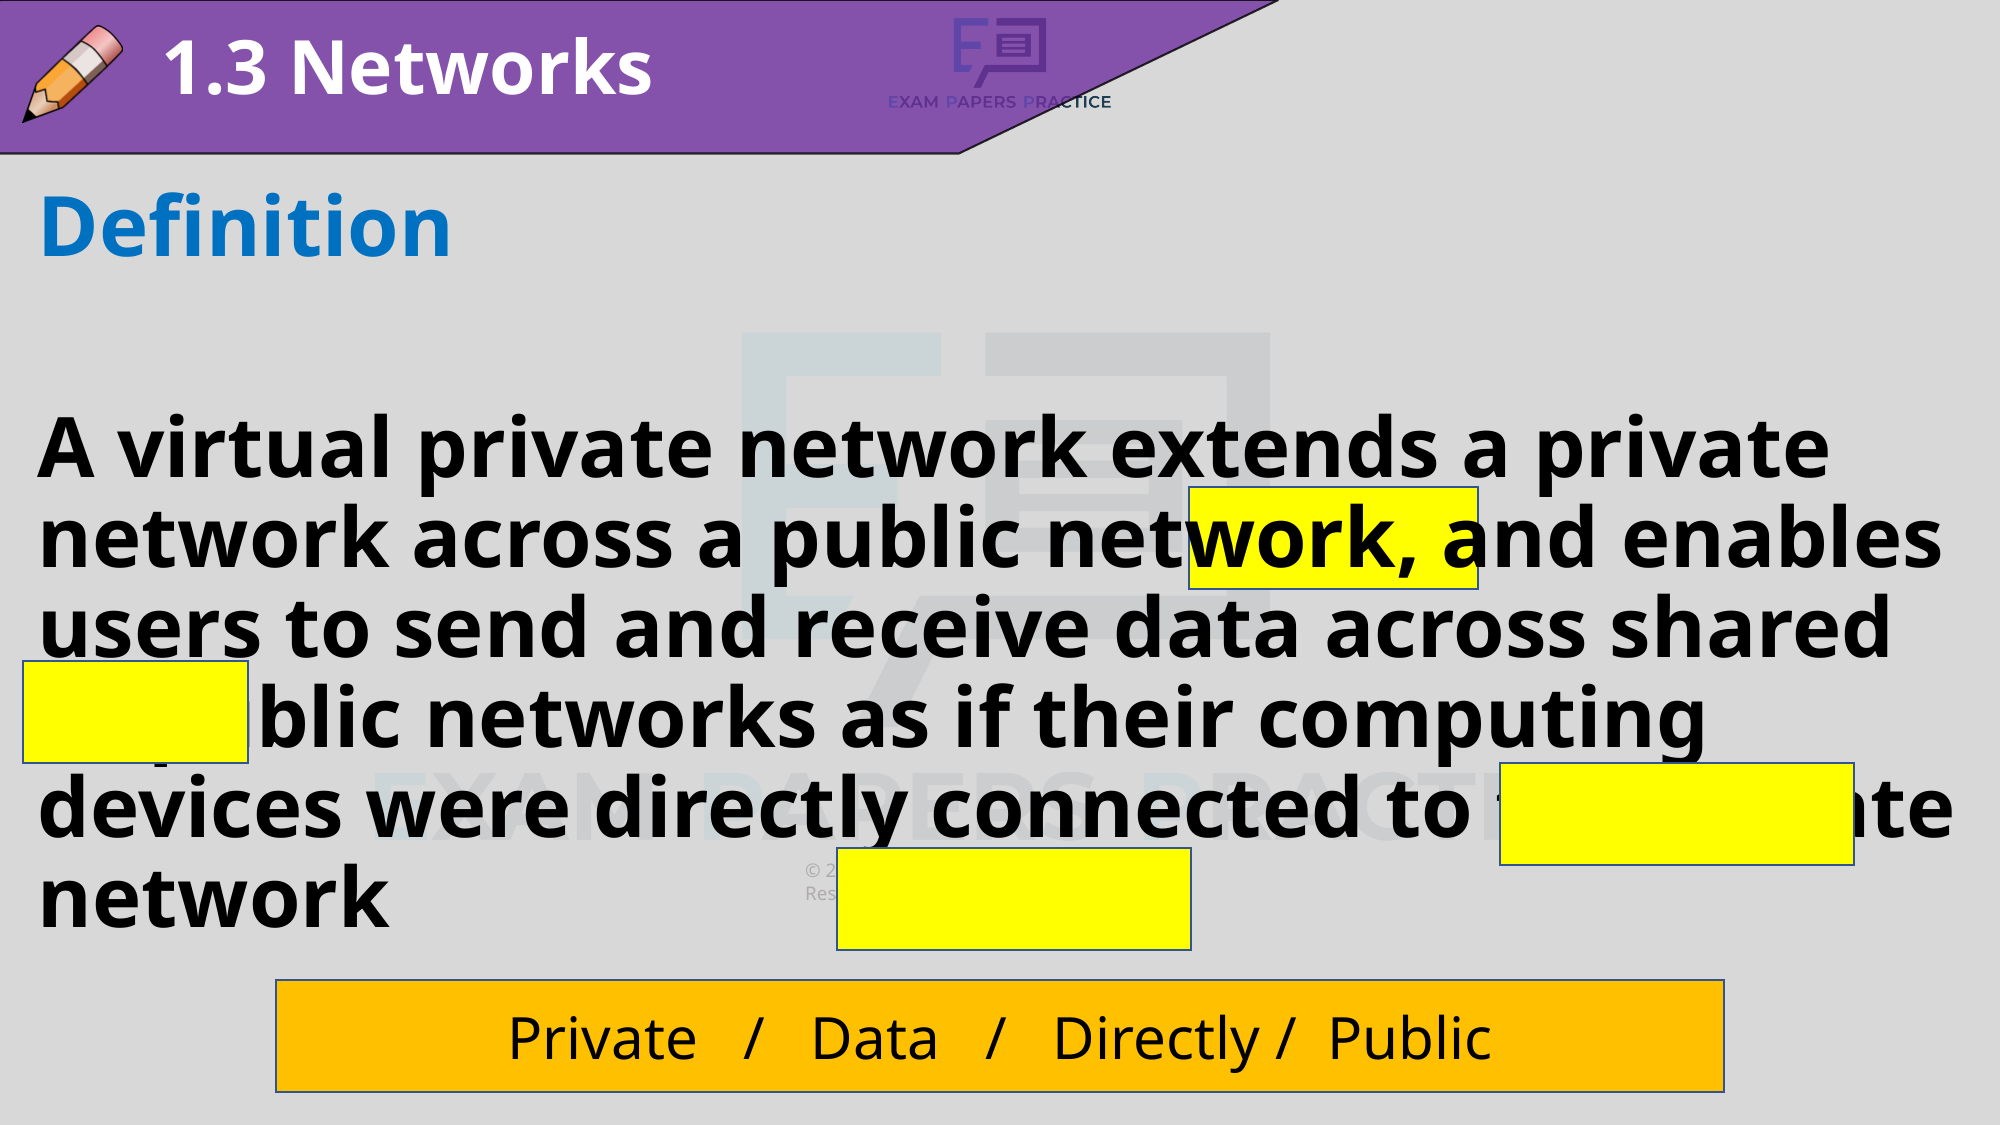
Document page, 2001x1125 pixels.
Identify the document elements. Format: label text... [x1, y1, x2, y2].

text_box [836, 847, 1192, 951]
text_box [22, 660, 249, 764]
text_box [1499, 762, 1855, 866]
list 1.3 Networks [146, 22, 960, 134]
text_box Private / Data / Directly / Public [275, 979, 1725, 1093]
picture [22, 25, 123, 123]
list Definition A virtual private network extends a private network across a public network, and enables users to send and receive data across shared or public networks as if their computing devices were directly connected to the private network [22, 176, 1974, 1120]
